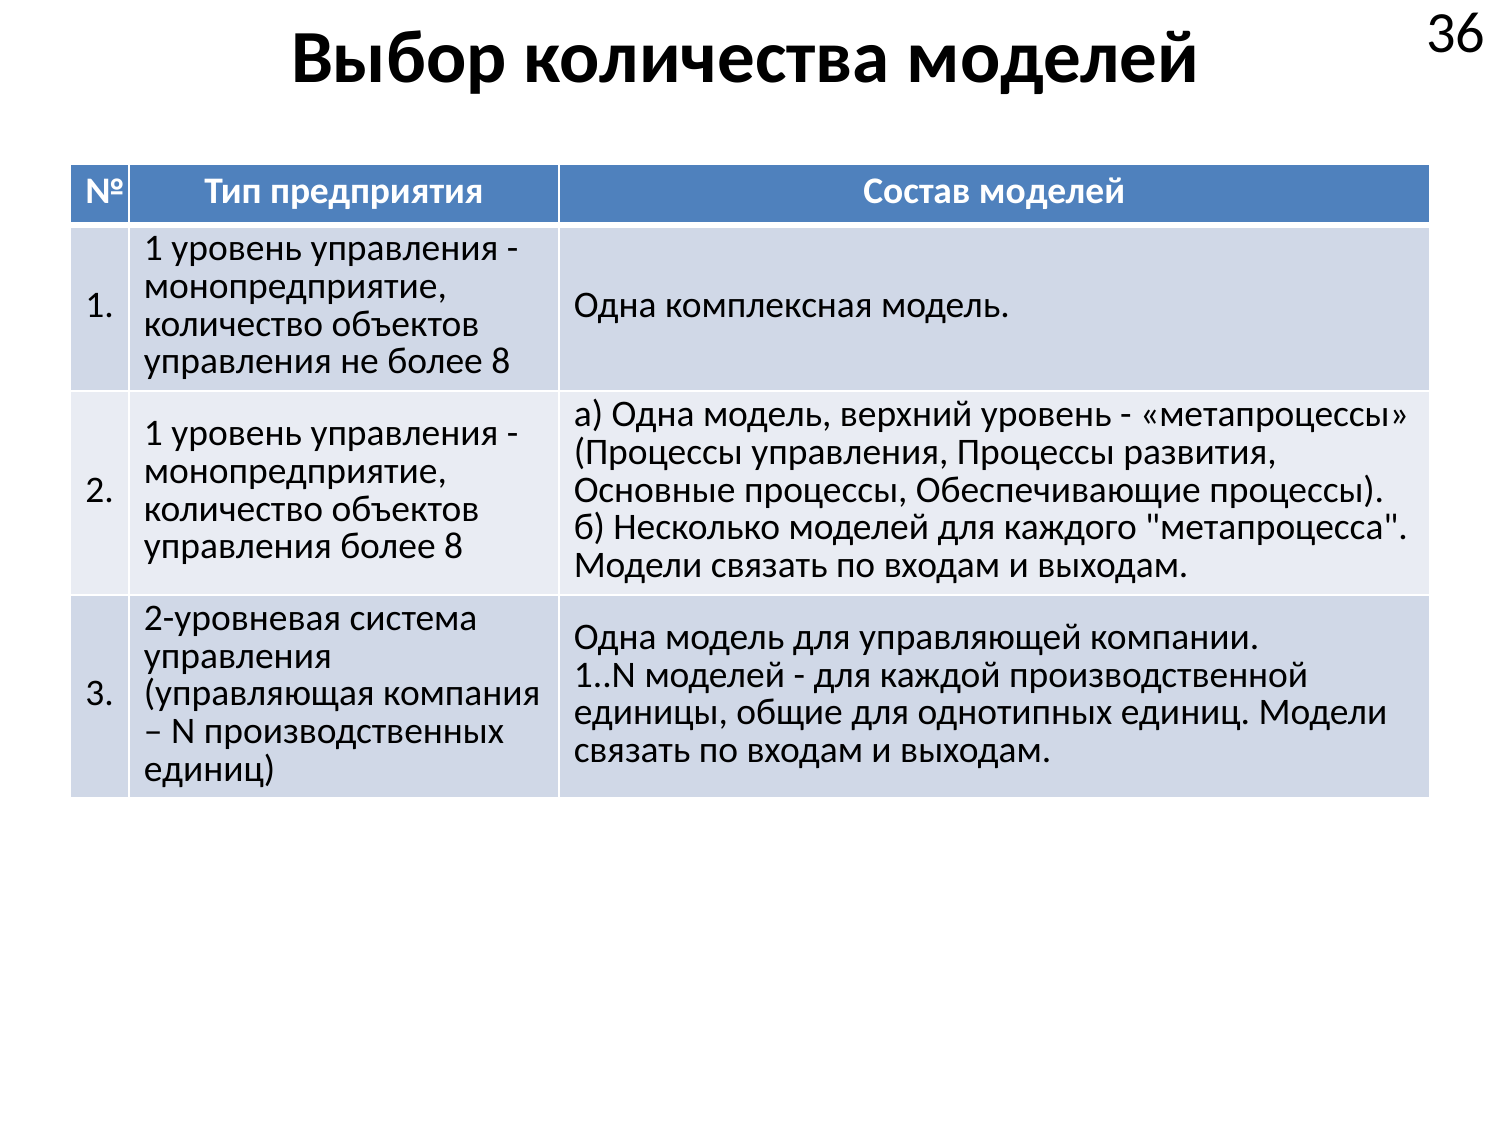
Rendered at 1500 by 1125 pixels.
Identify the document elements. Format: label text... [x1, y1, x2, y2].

table_cell а) Одна модель, верхний уровень - «метапроцессы» (Процессы управления, Процессы развития, Основные процессы, Обеспечивающие процессы). б) Несколько моделей для каждого "метапроцесса". Модели связать по входам и выходам. [560, 392, 1429, 594]
table_cell 1 уровень управления - монопредприятие, количество объектов управления не более 8 [130, 228, 558, 390]
table_header № [71, 165, 128, 222]
table_cell Одна модель для управляющей компании. 1..N моделей - для каждой производственной единицы, общие для однотипных единиц. Модели связать по входам и выходам. [560, 596, 1429, 797]
table_cell 1 уровень управления - монопредприятие, количество объектов управления более 8 [130, 392, 558, 594]
table_cell 2. [71, 392, 128, 594]
table_cell Одна комплексная модель. [560, 228, 1429, 390]
table_cell 2-уровневая система управления (управляющая компания – N производственных единиц) [130, 596, 558, 797]
slide_number 36 [1347, 0, 1500, 59]
table_header Тип предприятия [130, 165, 558, 222]
table_cell 3. [71, 596, 128, 797]
title Выбор количества моделей [70, 0, 1421, 141]
table_cell 1. [71, 228, 128, 390]
table_header Состав моделей [560, 165, 1429, 222]
